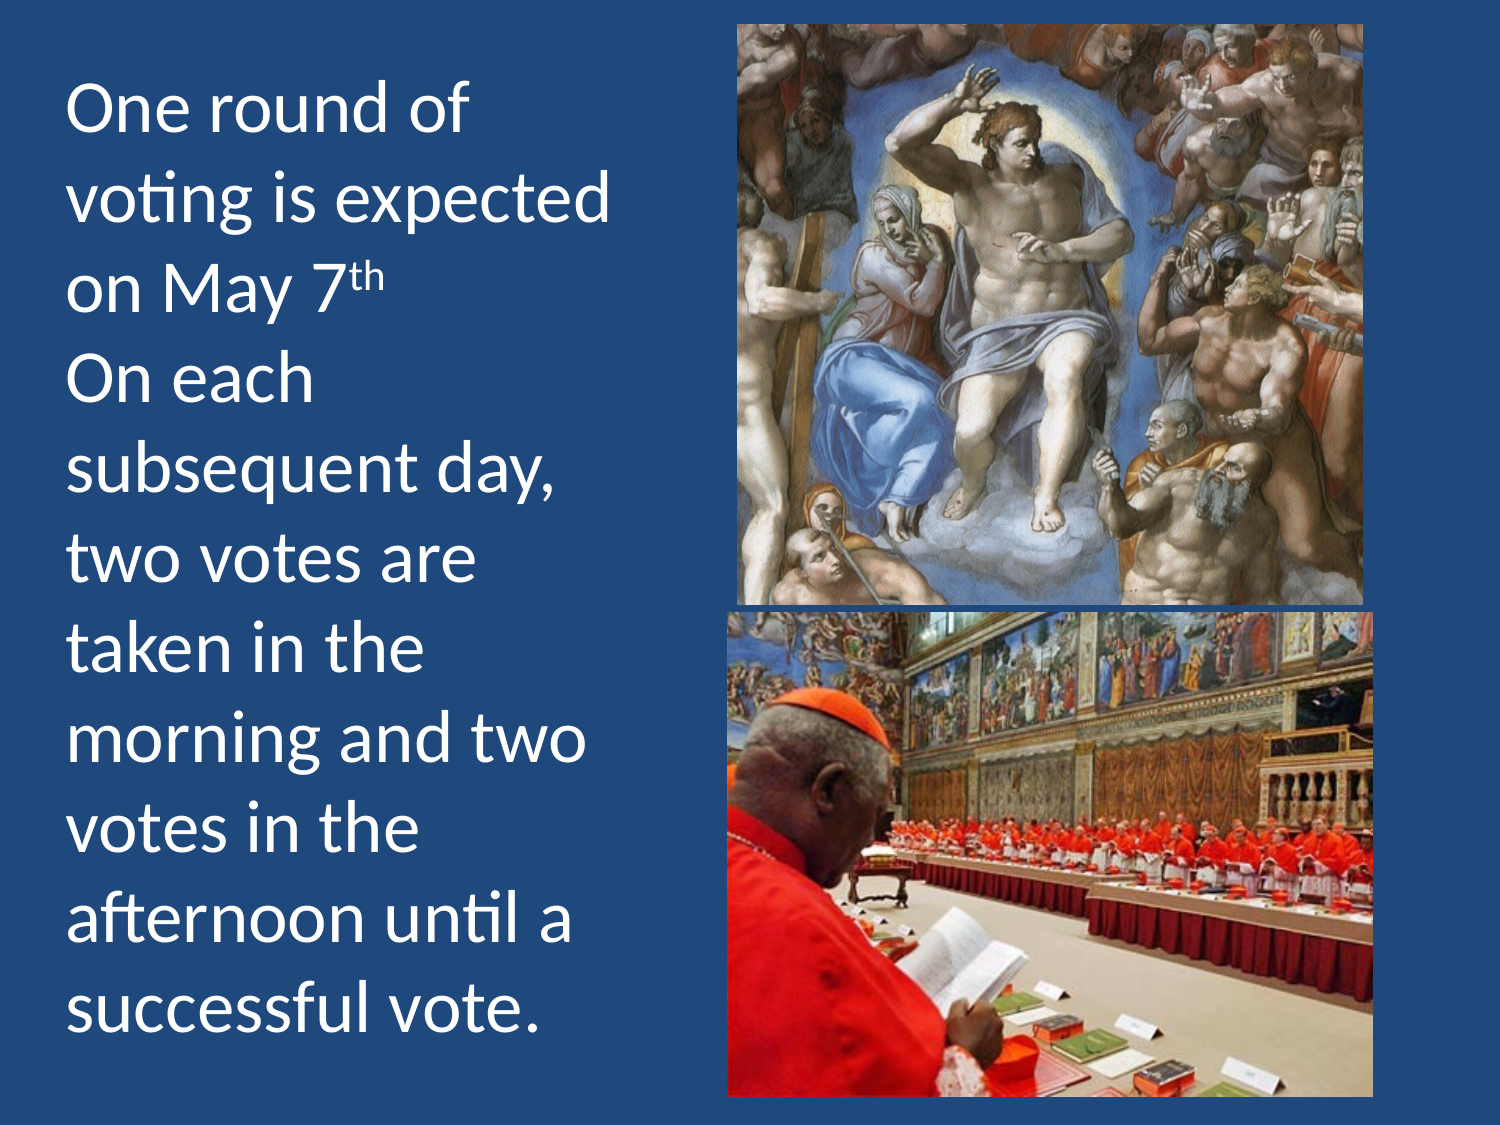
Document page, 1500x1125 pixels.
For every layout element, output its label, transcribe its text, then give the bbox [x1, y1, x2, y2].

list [727, 612, 1373, 1098]
picture [737, 24, 1363, 605]
list One round of voting is expected on May 7th On each subsequent day, two votes are taken in the morning and two votes in the afternoon until a successful vote. [50, 50, 638, 1063]
